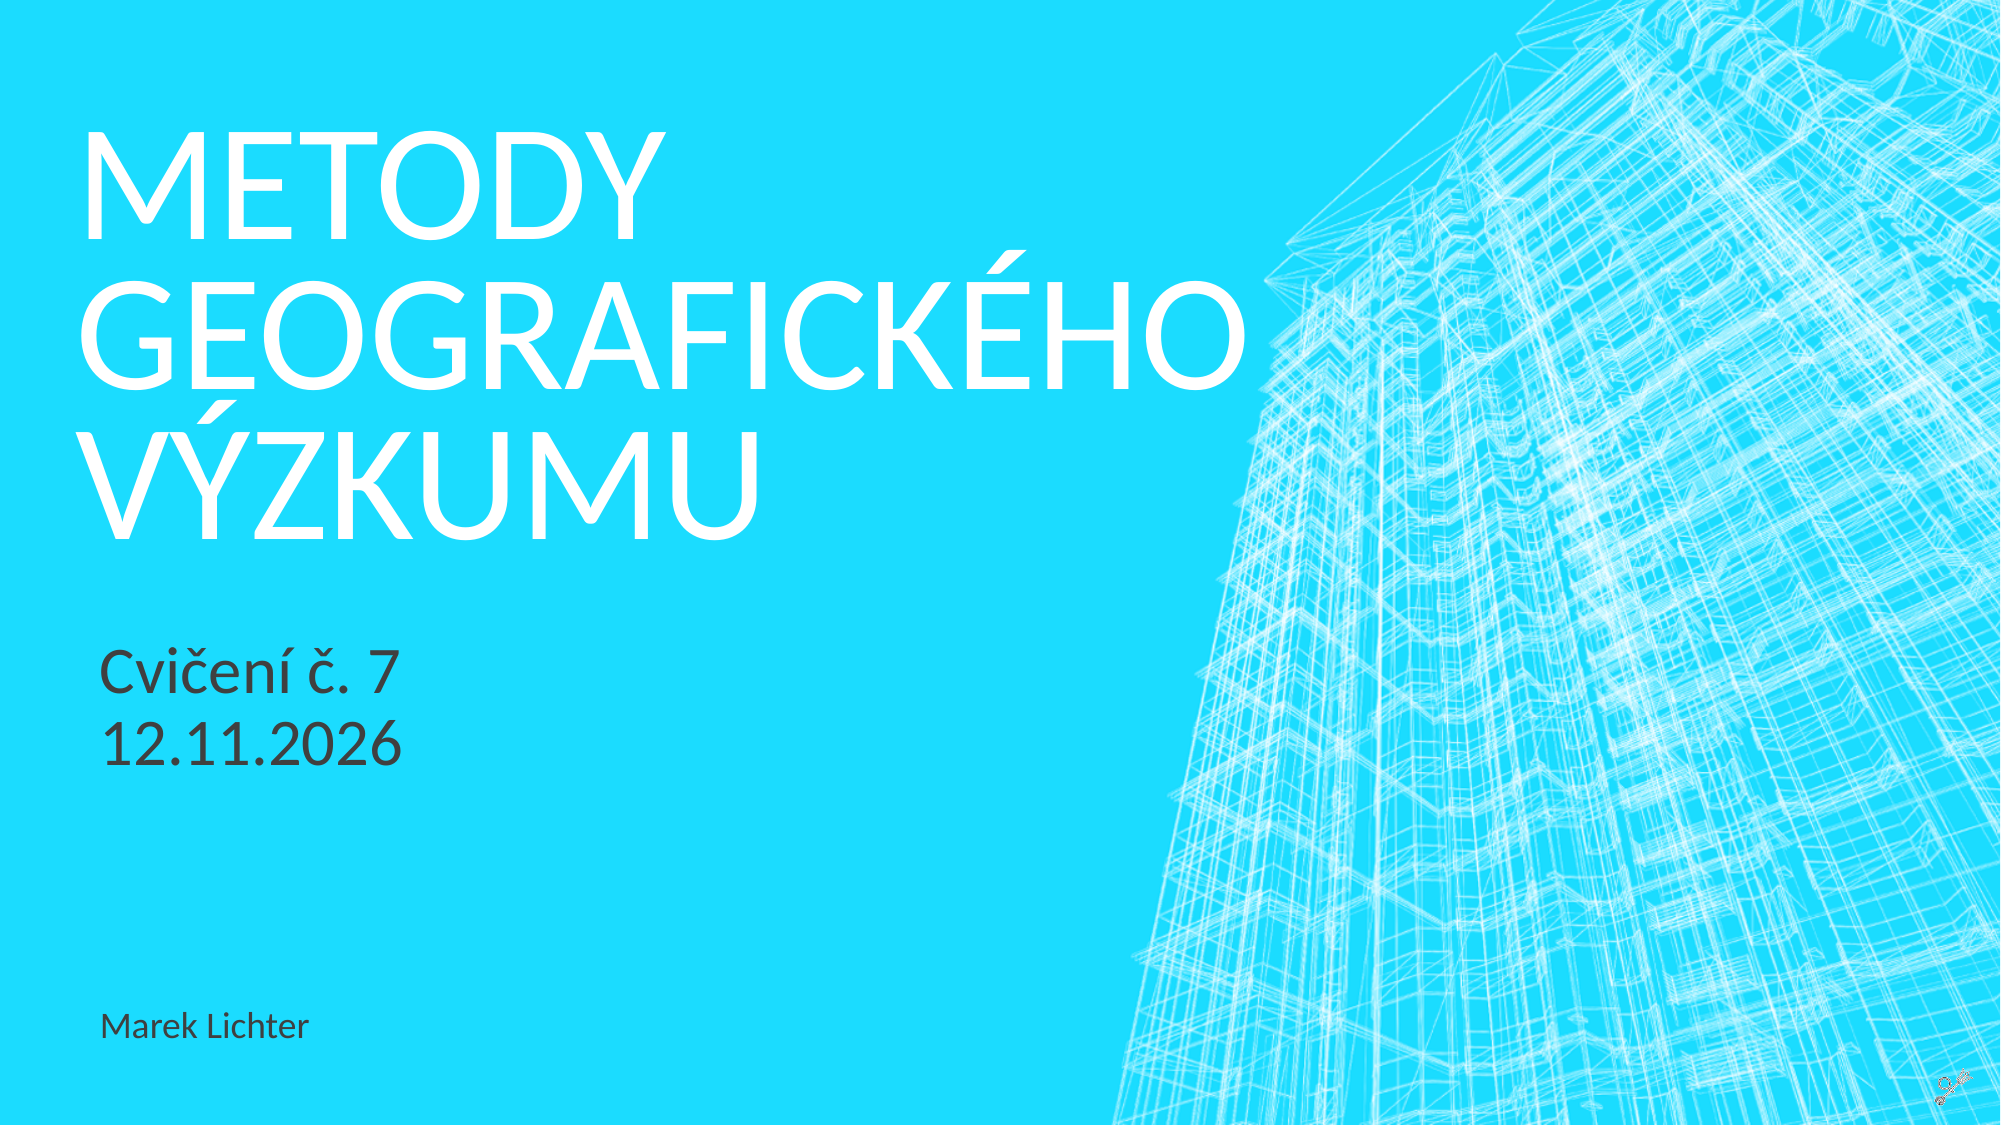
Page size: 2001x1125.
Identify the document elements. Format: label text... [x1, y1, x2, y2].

subtitle Cvičení č. 7 19.4.2018 [84, 628, 1210, 809]
title Metody Geografického výzkumu [60, 52, 1323, 578]
picture [0, 0, 2001, 1125]
text_box Marek Lichter [84, 998, 330, 1068]
